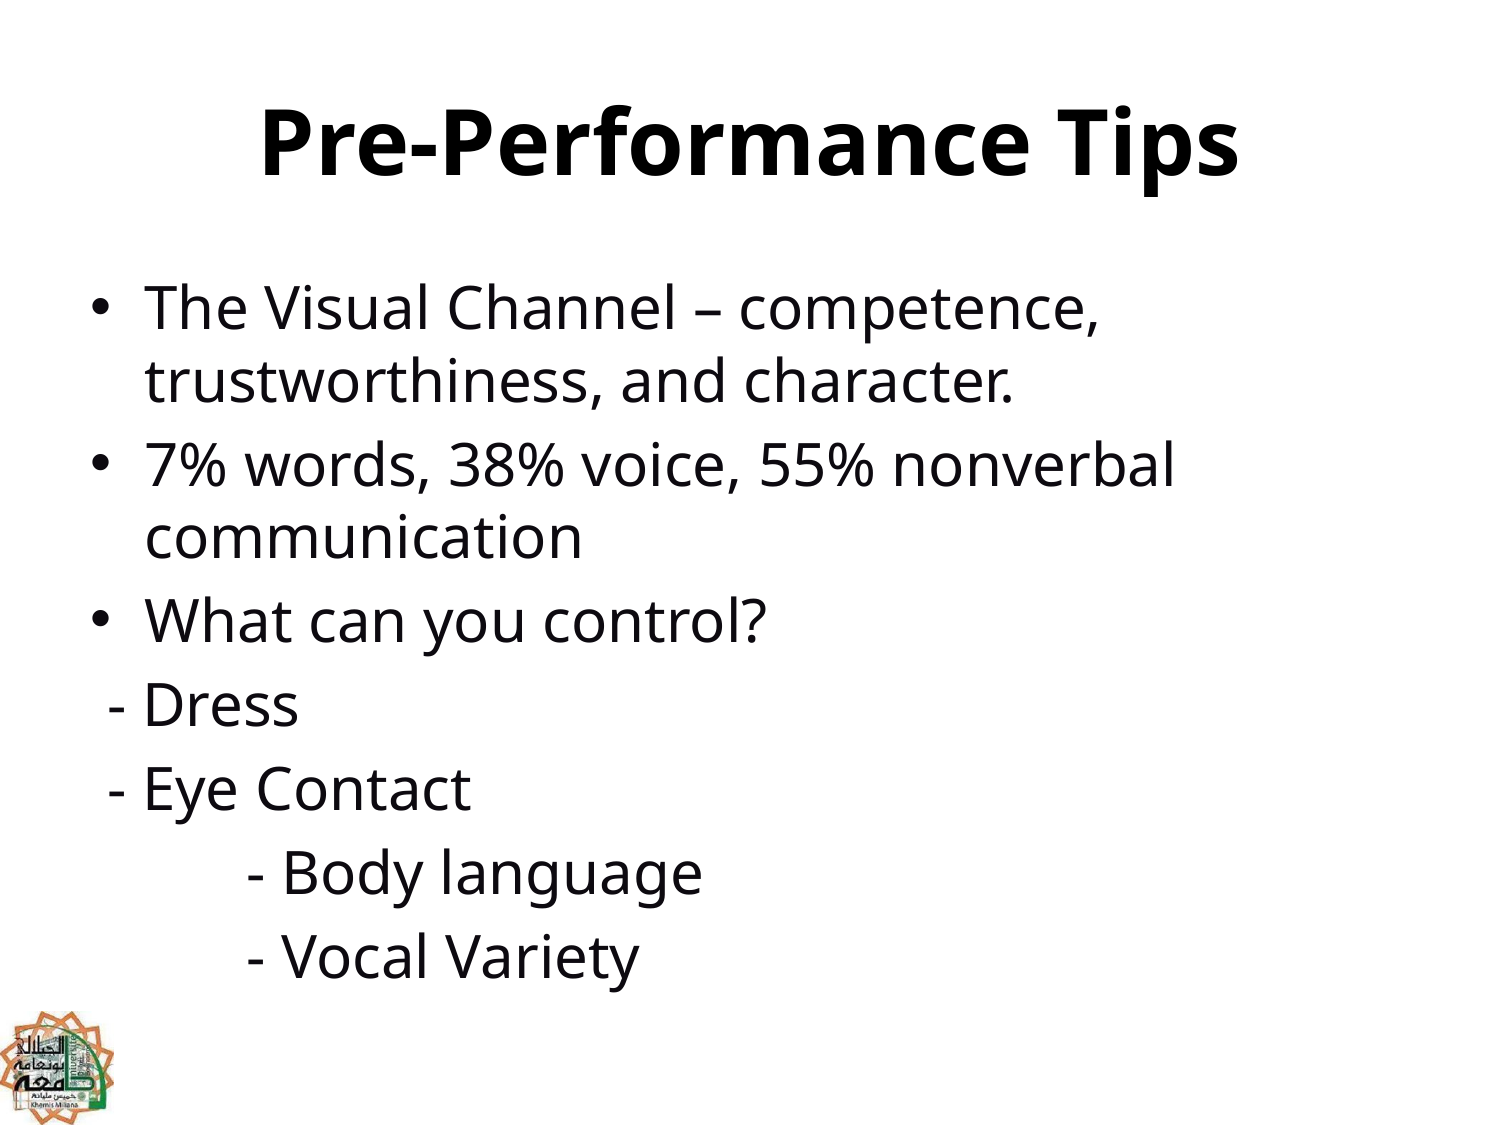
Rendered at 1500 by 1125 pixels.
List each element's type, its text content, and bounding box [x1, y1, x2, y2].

title Pre-Performance Tips [75, 45, 1425, 233]
list The Visual Channel – competence, trustworthiness, and character. 7% words, 38% voice, 55% nonverbal communication What can you control? - Dress - Eye Contact - Body language - Vocal Variety [75, 262, 1425, 1005]
picture [0, 1011, 114, 1125]
